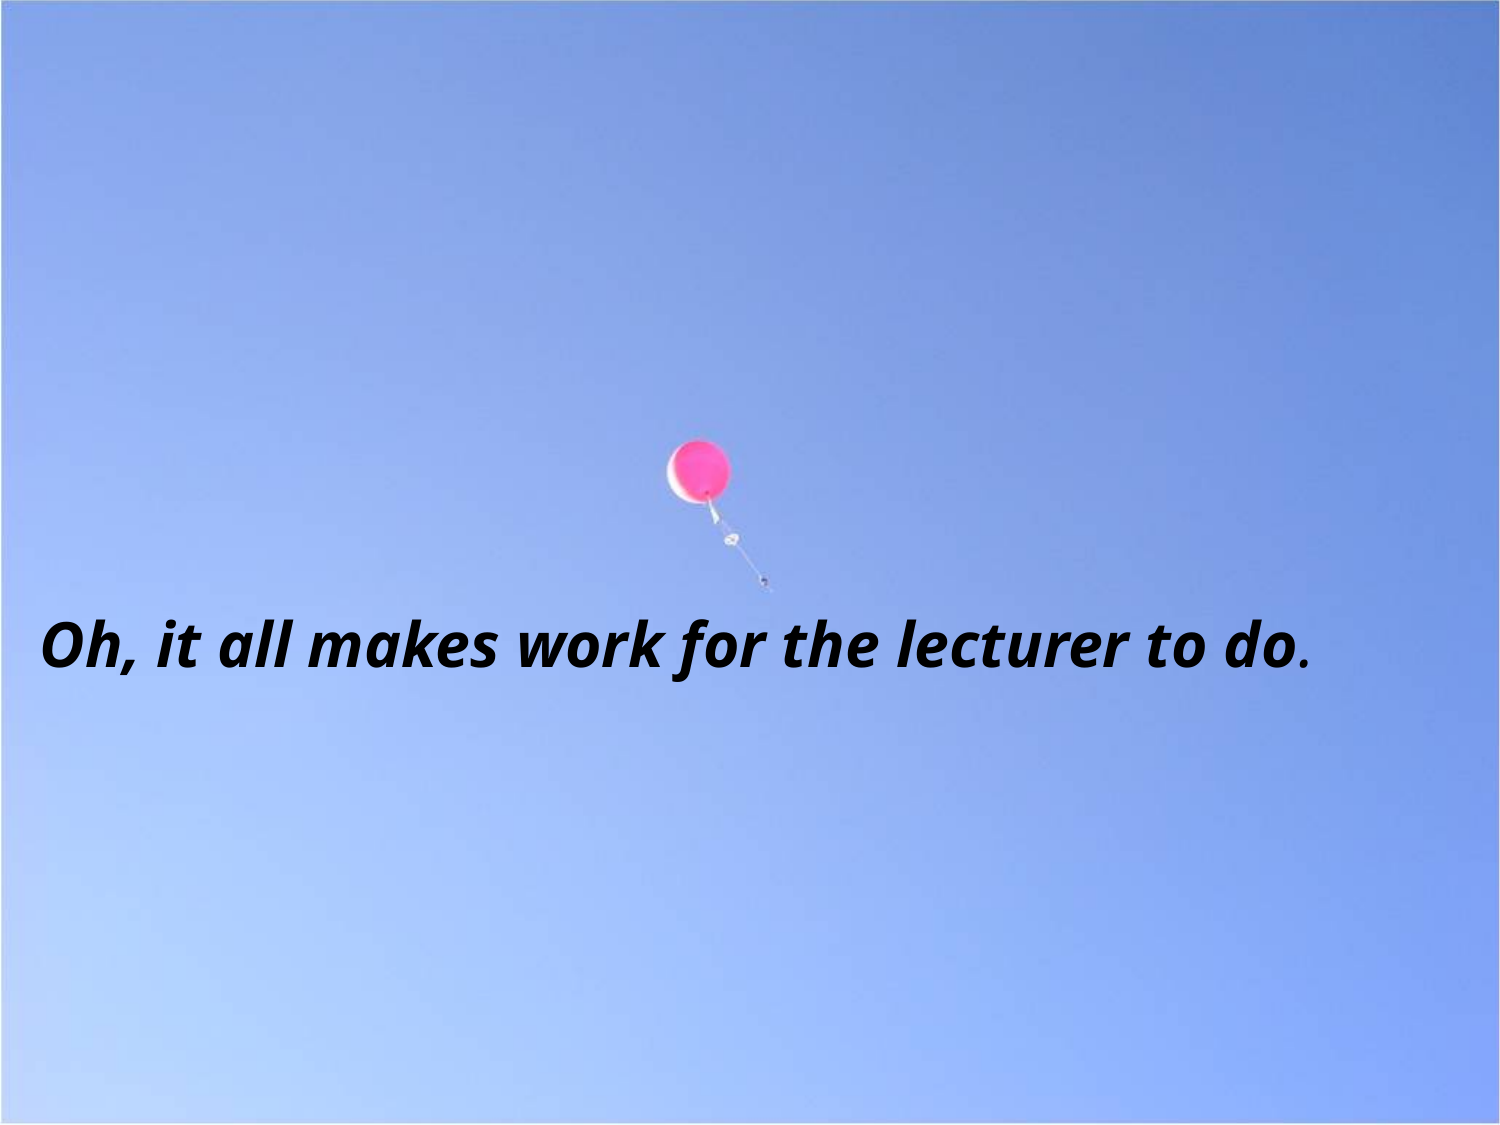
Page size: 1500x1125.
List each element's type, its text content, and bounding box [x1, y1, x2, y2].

picture [0, 0, 1500, 1125]
text_box Oh, it all makes work for the lecturer to do. [24, 597, 1500, 688]
